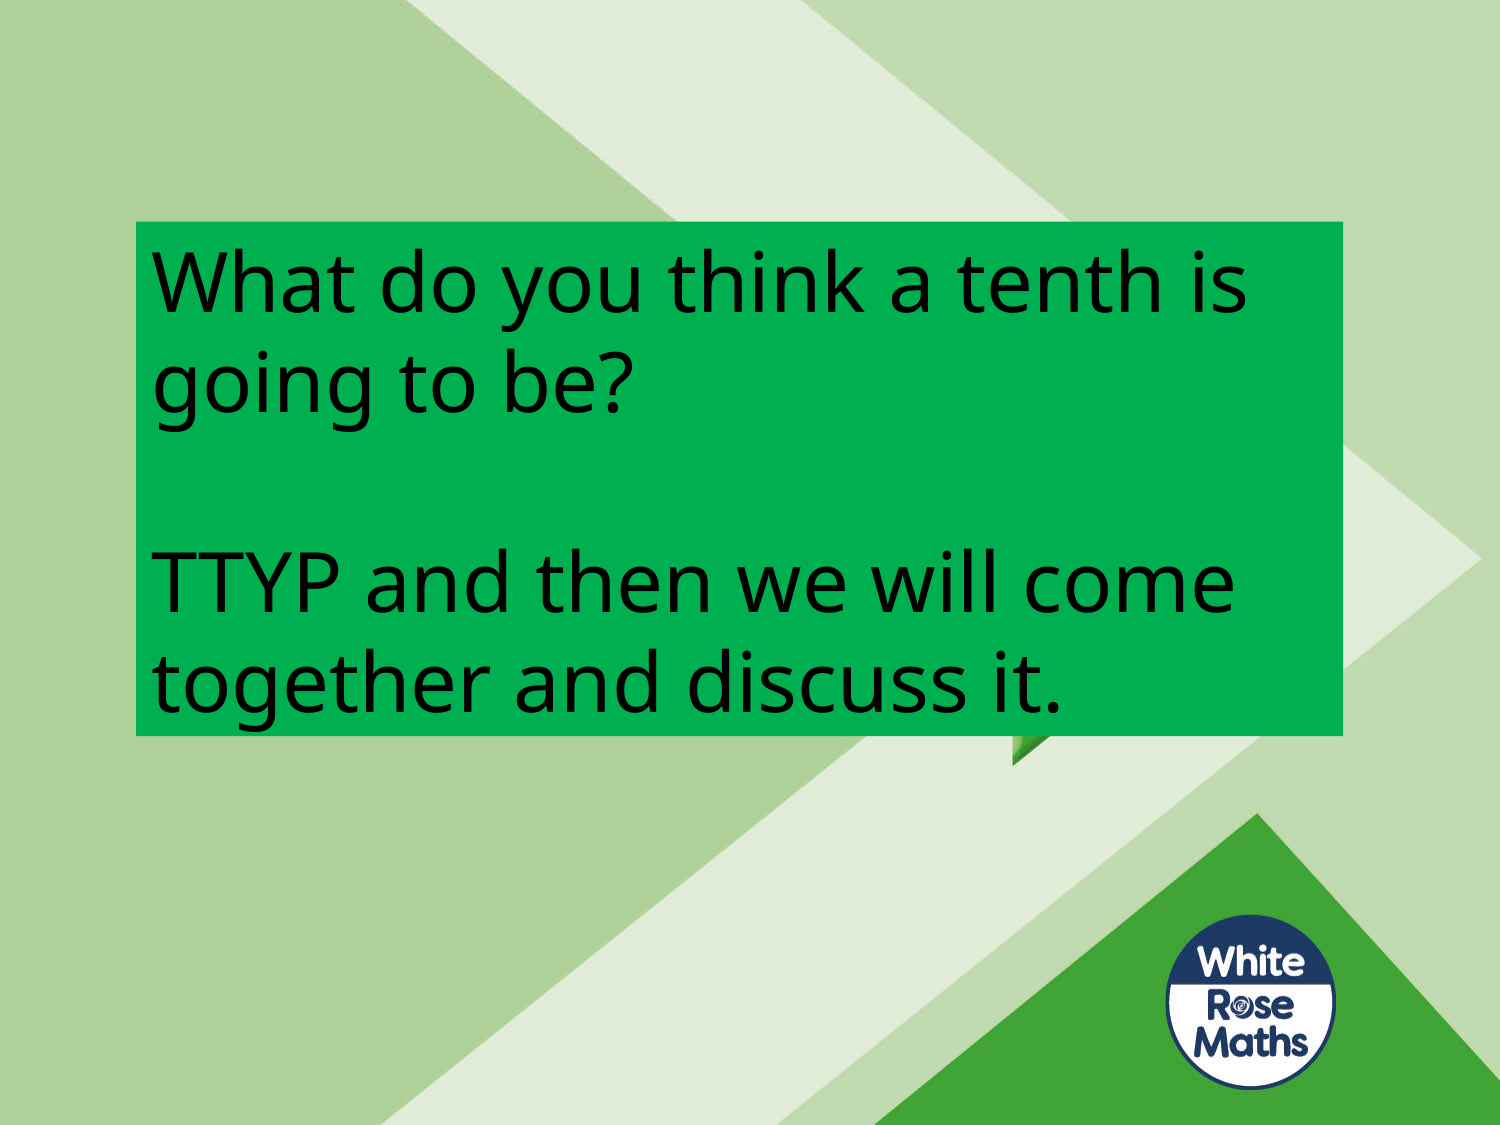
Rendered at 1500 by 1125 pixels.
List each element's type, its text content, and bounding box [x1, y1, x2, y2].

text_box What do you think a tenth is going to be? TTYP and then we will come together and discuss it. [136, 221, 1344, 737]
picture [0, 0, 1500, 1125]
